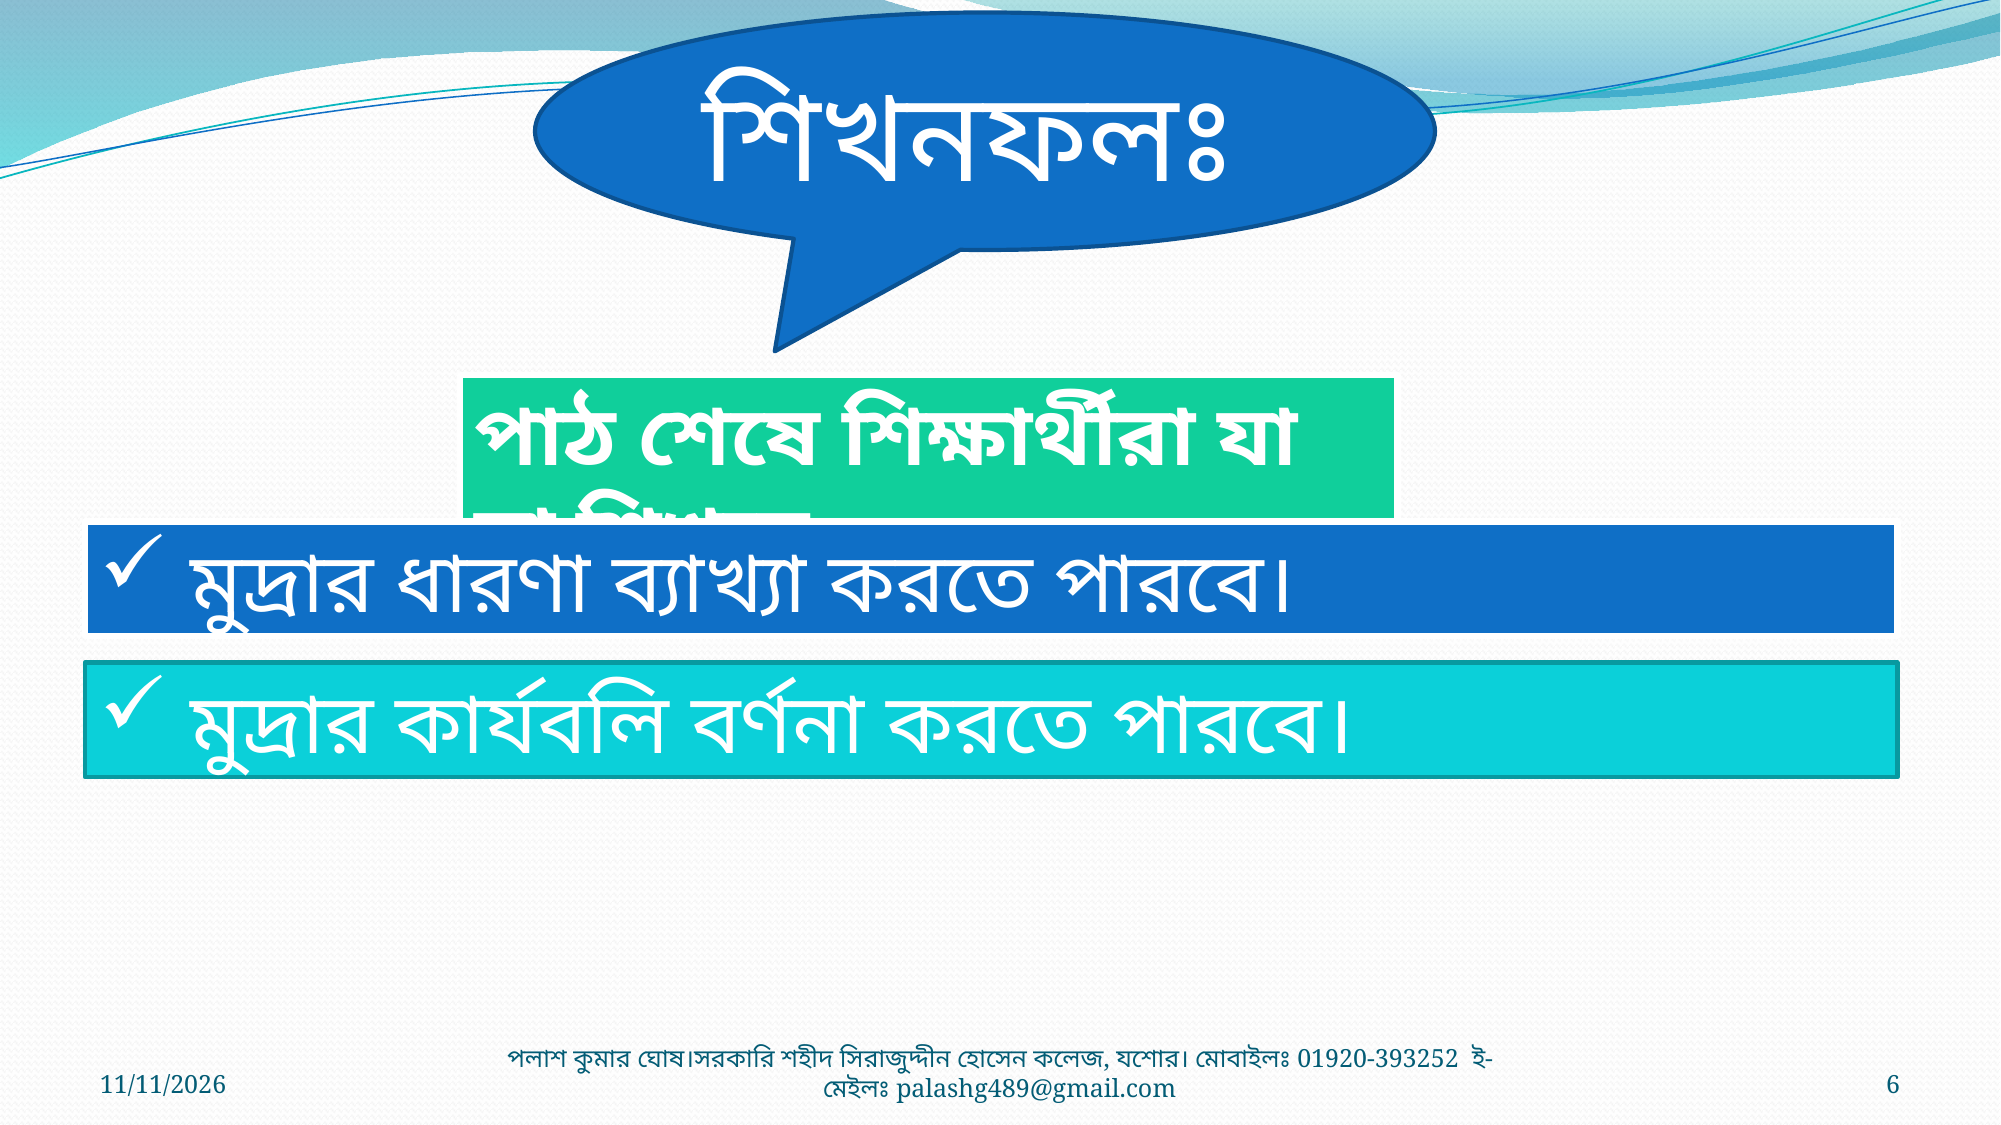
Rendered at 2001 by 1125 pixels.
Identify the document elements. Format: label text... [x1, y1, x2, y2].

text_box মুদ্রার কার্যবলি বর্ণনা করতে পারবে। [83, 660, 1900, 779]
text_box মুদ্রার ধারণা ব্যাখ্যা করতে পারবে। [82, 518, 1901, 639]
text_box শিখনফলঃ [532, 10, 1438, 354]
footer পলাশ কুমার ঘোষ।সরকারি শহীদ সিরাজুদ্দীন হোসেন কলেজ, যশোর। মোবাইলঃ 01920-393252 ই-মেইলঃ palashg489@gmail.com [487, 1042, 1513, 1103]
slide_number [99, 1042, 487, 1103]
slide_number 6 [1733, 1042, 1900, 1103]
text_box পাঠ শেষে শিক্ষার্থীরা যা যা শিখবে- [457, 372, 1401, 518]
